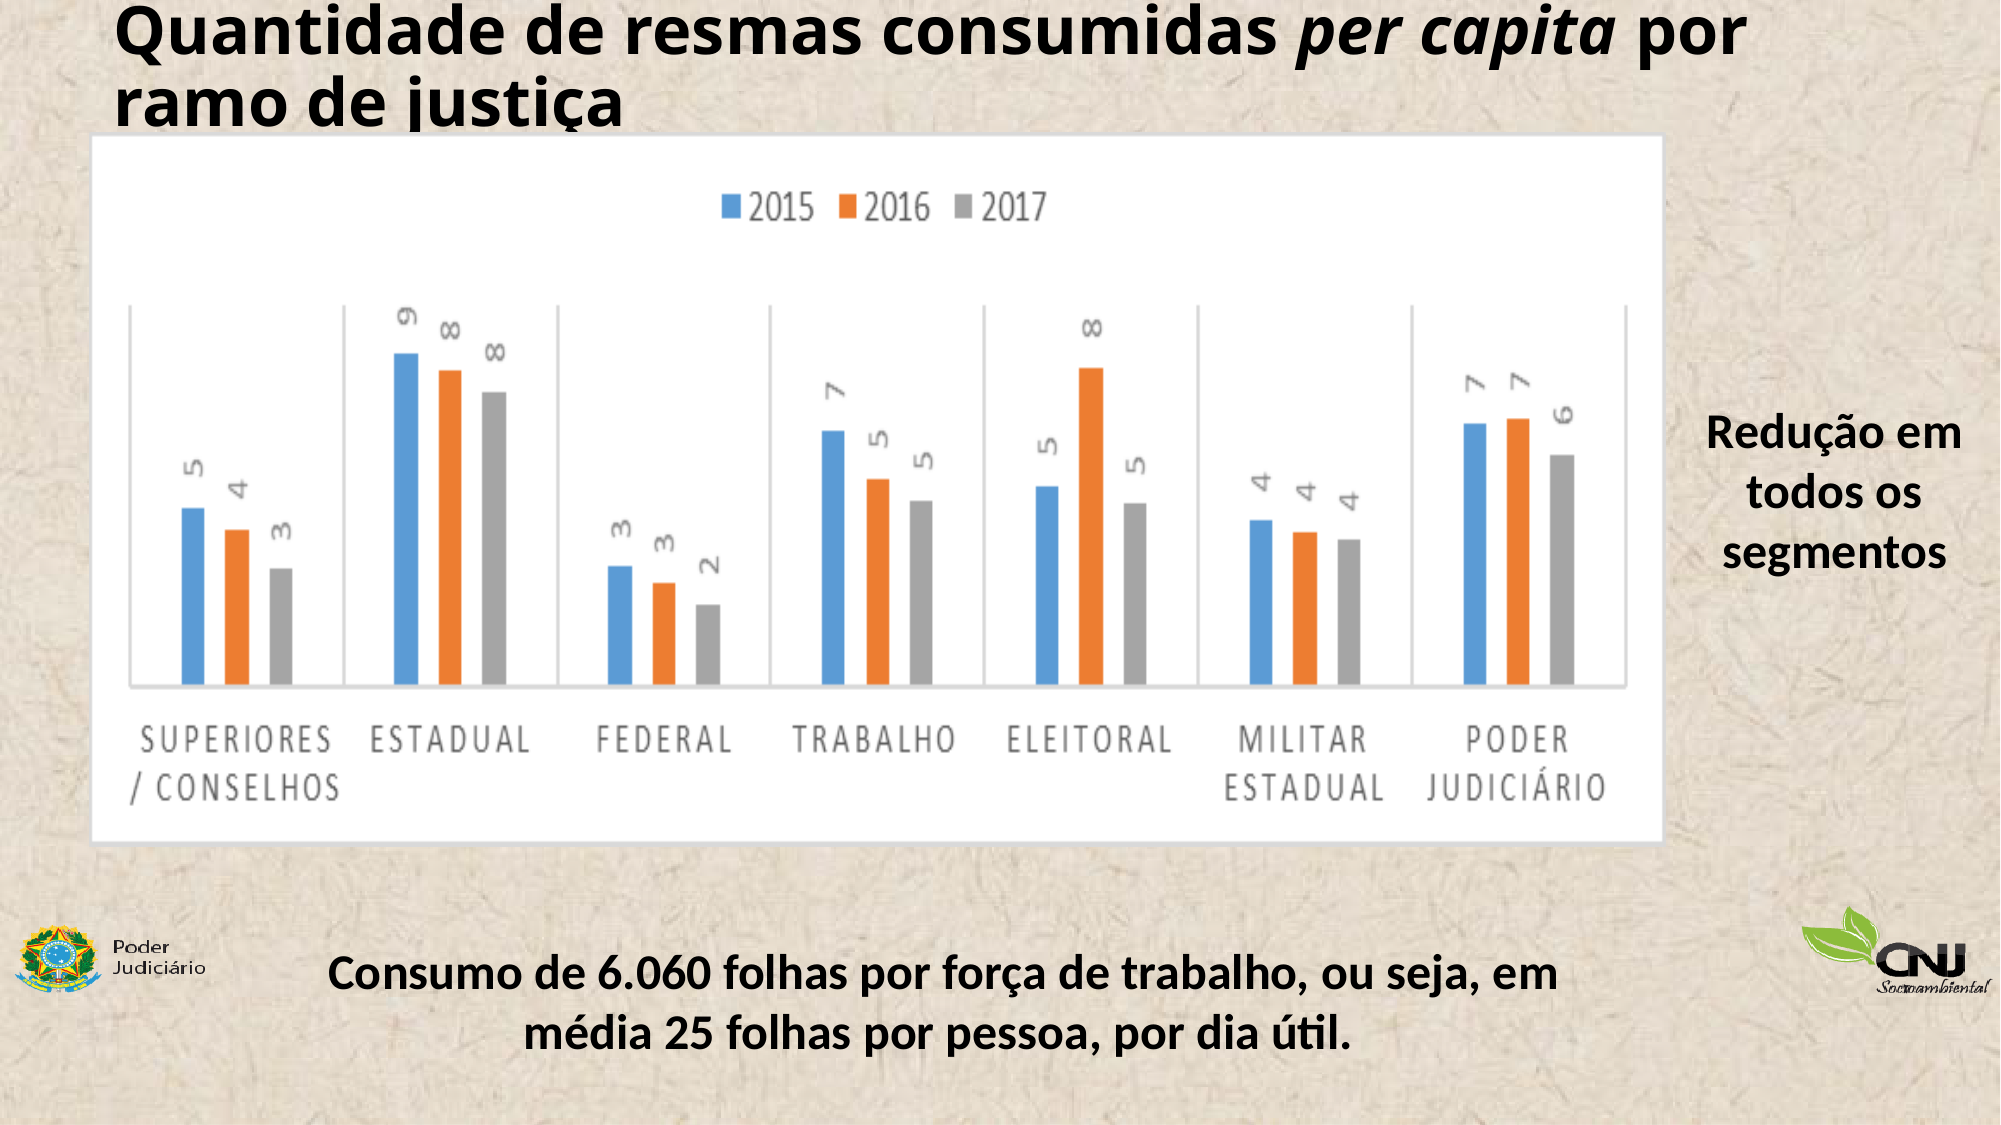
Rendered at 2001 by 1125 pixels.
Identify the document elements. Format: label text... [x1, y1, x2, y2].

text_box Redução em todos os segmentos [1669, 390, 2000, 586]
picture [0, 0, 2001, 1125]
text_box Consumo de 6.060 folhas por força de trabalho, ou seja, em média 25 folhas por pessoa, por dia útil. [251, 932, 1637, 1067]
text_box Quantidade de resmas consumidas per capita por ramo de justiça [98, 22, 1911, 187]
